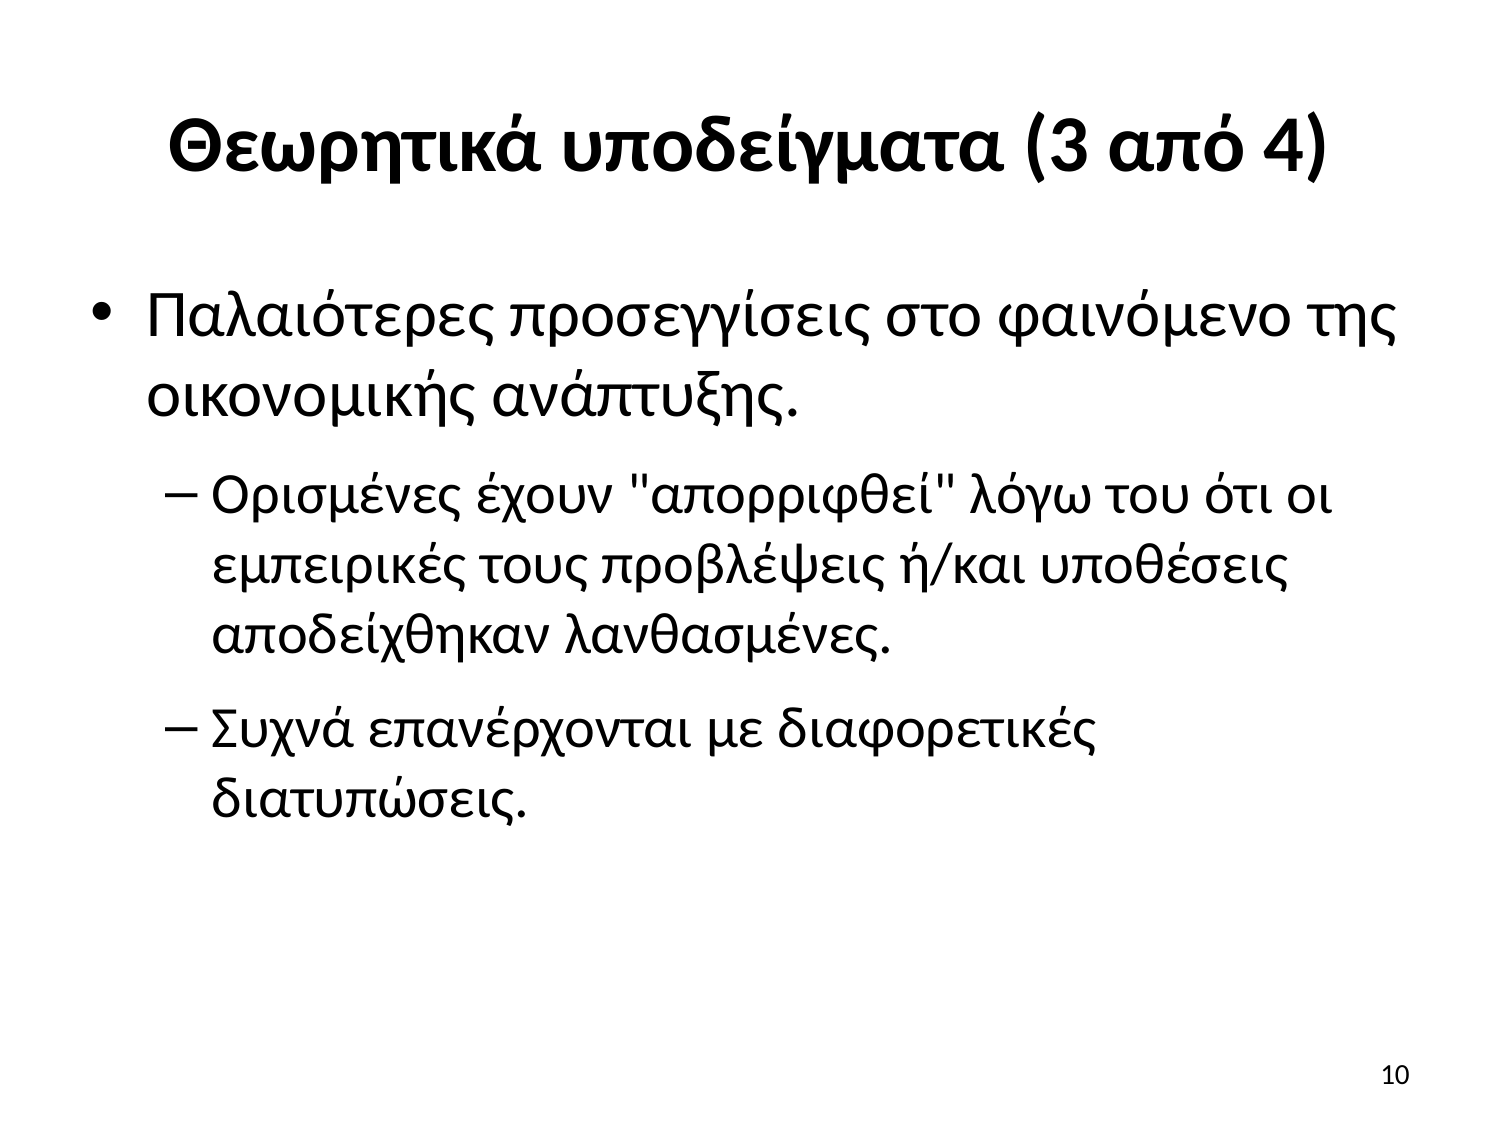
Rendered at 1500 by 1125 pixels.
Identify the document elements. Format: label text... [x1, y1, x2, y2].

title Θεωρητικά υποδείγματα (3 από 4) [75, 45, 1425, 233]
list Παλαιότερες προσεγγίσεις στο φαινόμενο της οικονομικής ανάπτυξης. Ορισμένες έχουν "απορριφθεί" λόγω του ότι οι εμπειρικές τους προβλέψεις ή/και υποθέσεις αποδείχθηκαν λανθασμένες. Συχνά επανέρχονται με διαφορετικές διατυπώσεις. [75, 262, 1425, 1005]
slide_number 10 [1074, 1042, 1425, 1103]
